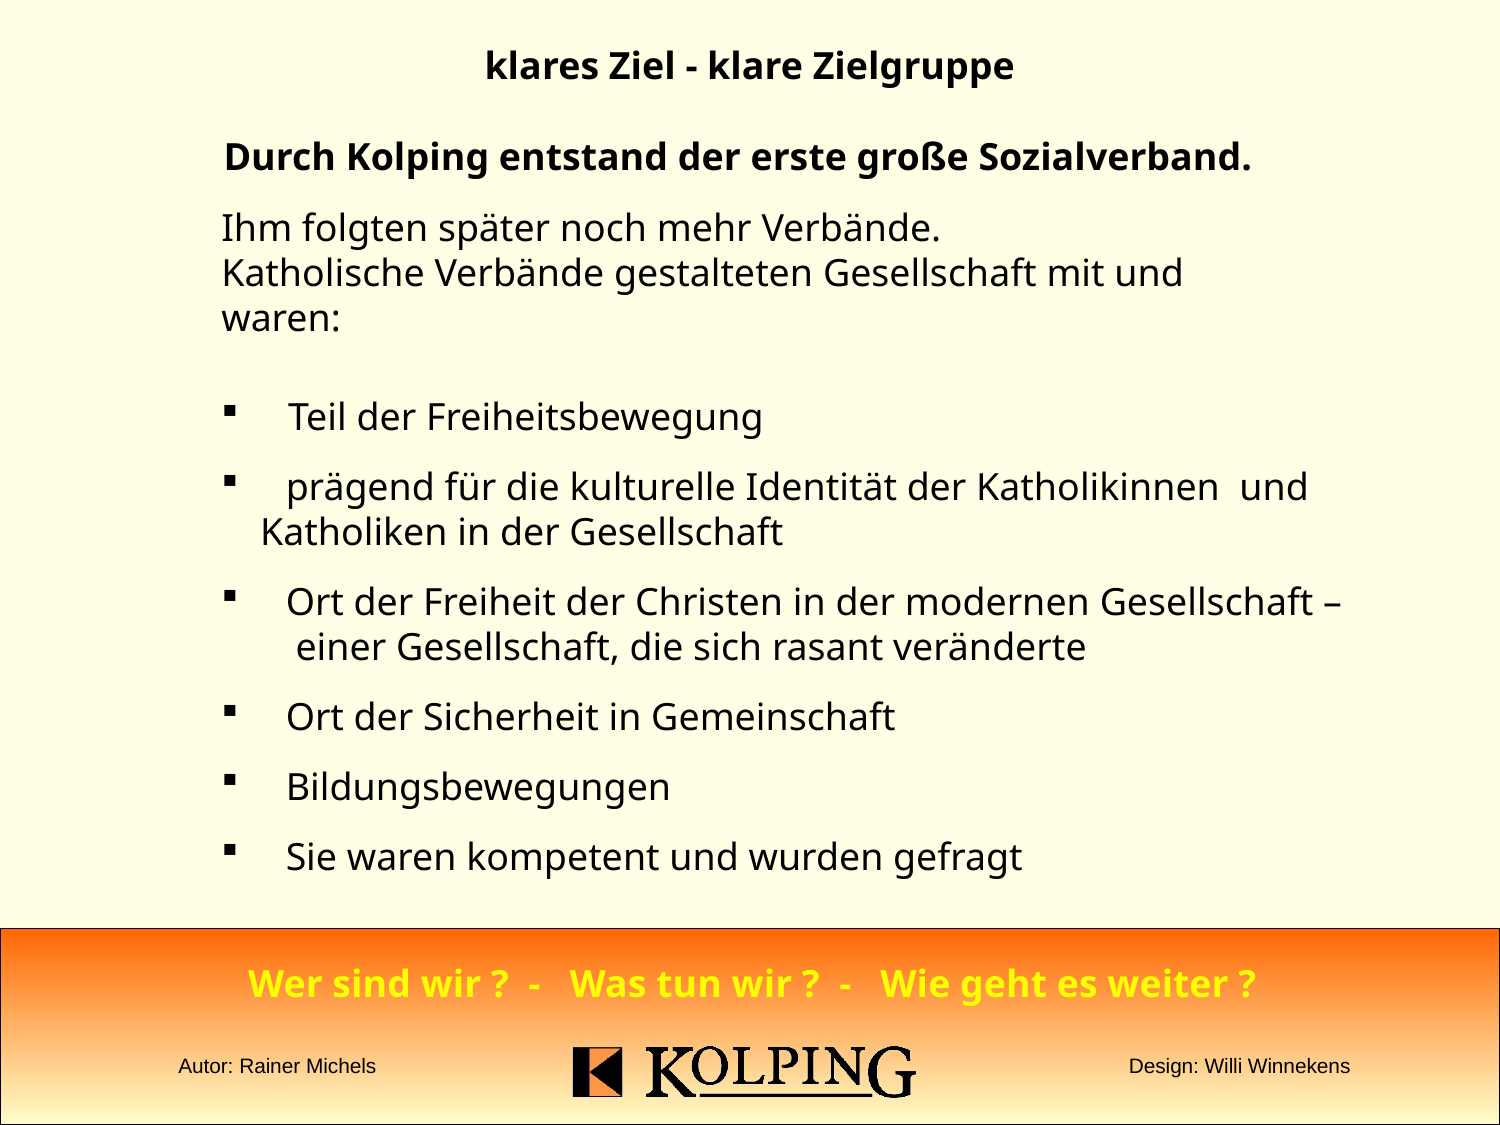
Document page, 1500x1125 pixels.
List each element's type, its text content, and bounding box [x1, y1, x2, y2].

picture [572, 1046, 916, 1098]
text_box Ihm folgten später noch mehr Verbände. Katholische Verbände gestalteten Gesellschaft mit und waren: [206, 196, 1282, 347]
text_box Autor: Rainer Michels [147, 1044, 408, 1085]
title klares Ziel - klare Zielgruppe Durch Kolping entstand der erste große Sozialverband. [75, 45, 1425, 185]
text_box Teil der Freiheitsbewegung prägend für die kulturelle Identität der Katholikinnen und Katholiken in der Gesellschaft Ort der Freiheit der Christen in der modernen Gesellschaft – einer Gesellschaft, die sich rasant veränderte Ort der Sicherheit in Gemeinschaft Bildungsbewegungen Sie waren kompetent und wurden gefragt [206, 385, 1459, 886]
text_box [0, 928, 1500, 1125]
text_box Design: Willi Winnekens [1091, 1044, 1388, 1085]
text_box Wer sind wir ? - Was tun wir ? - Wie geht es weiter ? [35, 952, 1471, 1012]
